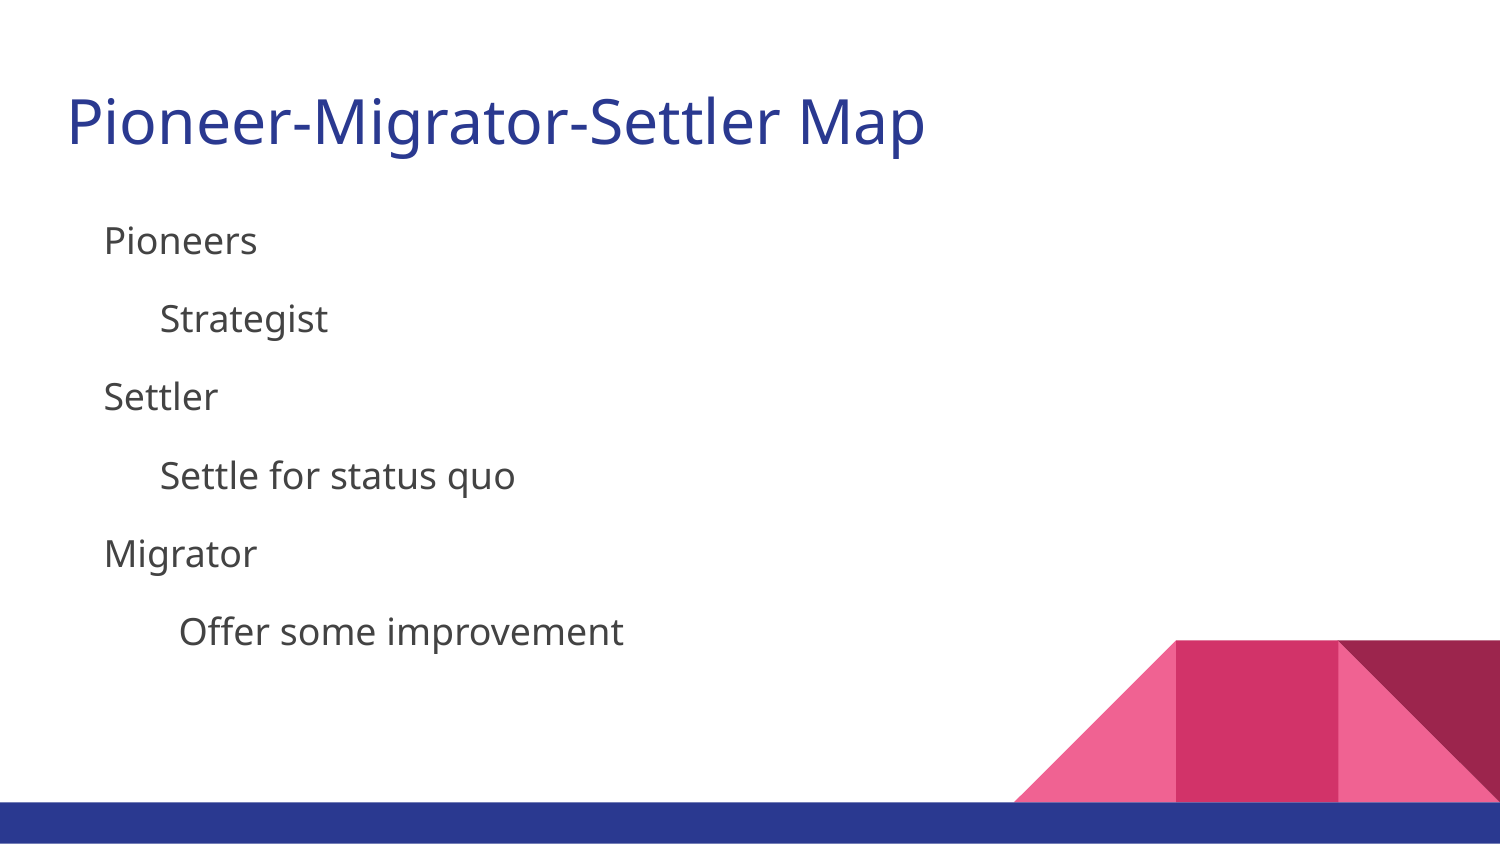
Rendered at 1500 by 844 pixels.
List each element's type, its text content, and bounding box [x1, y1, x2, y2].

title Pioneer-Migrator-Settler Map [51, 67, 1449, 167]
list Pioneers Strategist Settler Settle for status quo Migrator Offer some improvement [51, 201, 1449, 750]
